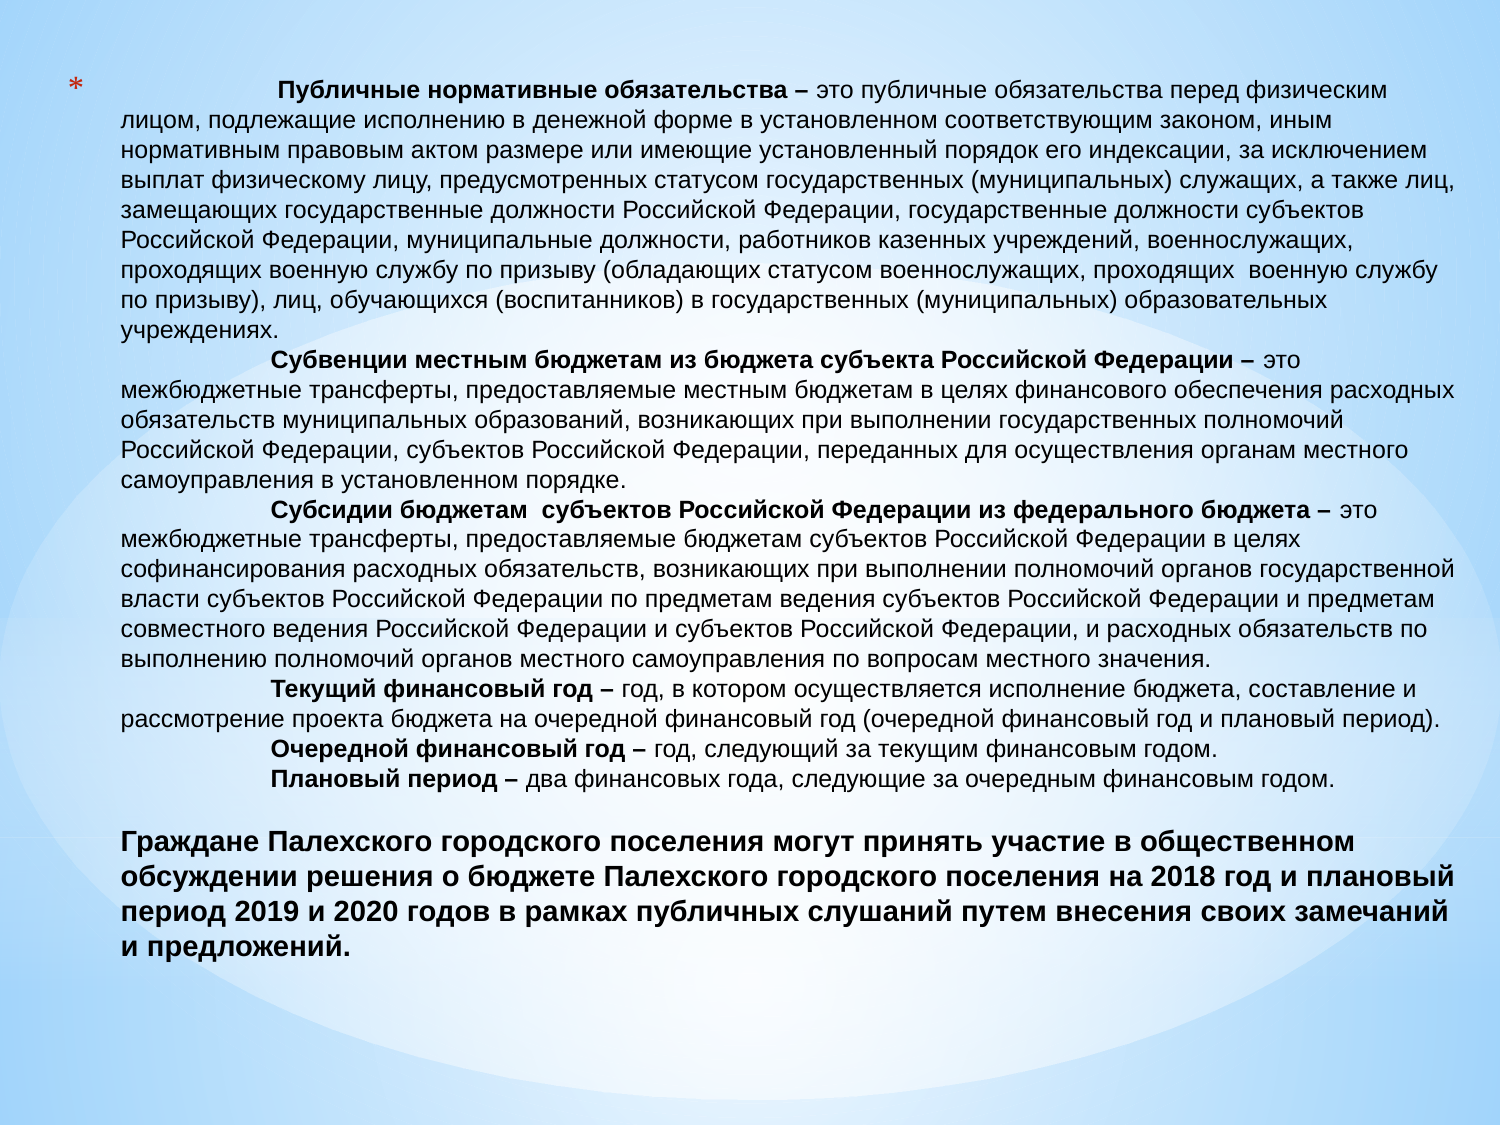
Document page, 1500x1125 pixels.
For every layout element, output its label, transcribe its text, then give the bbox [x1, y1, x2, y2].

title Публичные нормативные обязательства – это публичные обязательства перед физическим лицом, подлежащие исполнению в денежной форме в установленном соответствующим законом, иным нормативным правовым актом размере или имеющие установленный порядок его индексации, за исключением выплат физическому лицу, предусмотренных статусом государственных (муниципальных) служащих, а также лиц, замещающих государственные должности Российской Федерации, государственные должности субъектов Российской Федерации, муниципальные должности, работников казенных учреждений, военнослужащих, проходящих военную службу по призыву (обладающих статусом военнослужащих, проходящих военную службу по призыву), лиц, обучающихся (воспитанников) в государственных (муниципальных) образовательных учреждениях. Субвенции местным бюджетам из бюджета субъекта Российской Федерации – это межбюджетные трансферты, предоставляемые местным бюджетам в целях финансового обеспечения расходных обязательств муниципальных образований, возникающих при выполнении государственных полномочий Российской Федерации, субъектов Российской Федерации, переданных для осуществления органам местного самоуправления в установленном порядке. Субсидии бюджетам субъектов Российской Федерации из федерального бюджета – это межбюджетные трансферты, предоставляемые бюджетам субъектов Российской Федерации в целях софинансирования расходных обязательств, возникающих при выполнении полномочий органов государственной власти субъектов Российской Федерации по предметам ведения субъектов Российской Федерации и предметам совместного ведения Российской Федерации и субъектов Российской Федерации, и расходных обязательств по выполнению полномочий органов местного самоуправления по вопросам местного значения. Текущий финансовый год – год, в котором осуществляется исполнение бюджета, составление и рассмотрение проекта бюджета на очередной финансовый год (очередной финансовый год и плановый период). Очередной финансовый год – год, следующий за текущим финансовым годом. Плановый период – два финансовых года, следующие за очередным финансовым годом. Граждане Палехского городского поселения могут принять участие в общественном обсуждении решения о бюджете Палехского городского поселения на 2018 год и плановый период 2019 и 2020 годов в рамках публичных слушаний путем внесения своих замечаний и предложений. [53, 66, 1476, 1083]
